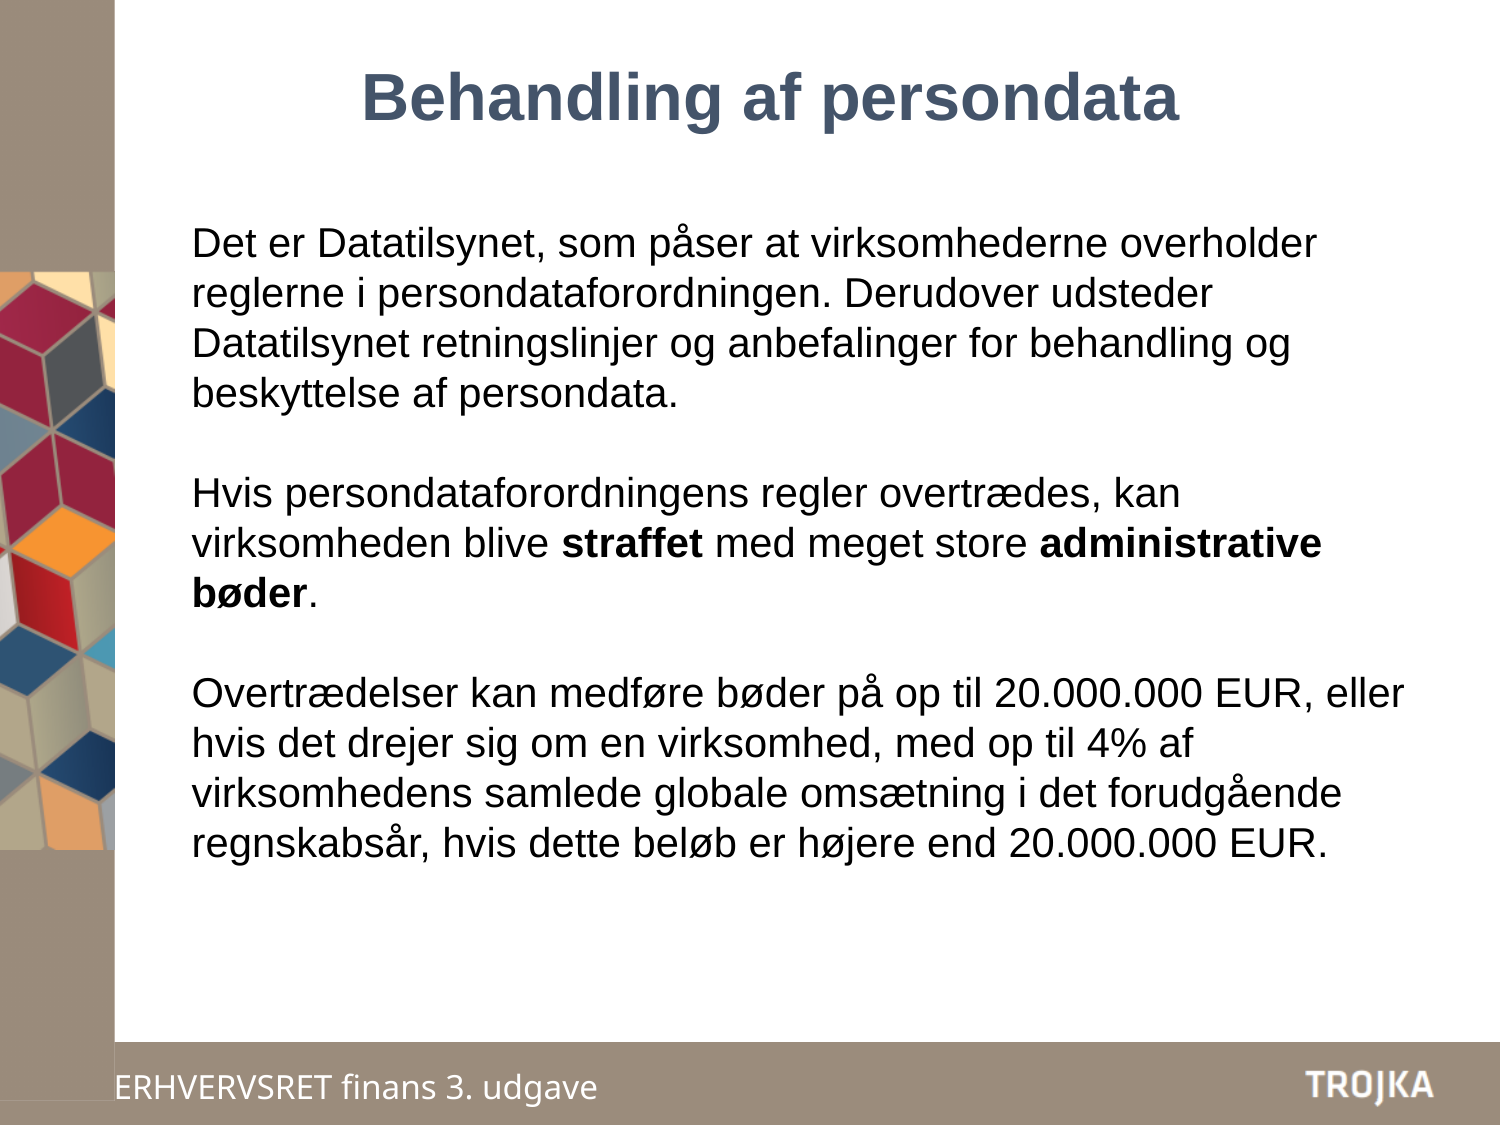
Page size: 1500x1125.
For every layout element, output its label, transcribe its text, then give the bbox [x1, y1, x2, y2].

text_box Behandling af persondata [88, 0, 1453, 142]
text_box Det er Datatilsynet, som påser at virksomhederne overholder reglerne i persondataforordningen. Derudover udsteder Datatilsynet retningslinjer og anbefalinger for behandling og beskyttelse af persondata. Hvis persondataforordningens regler overtrædes, kan virksomheden blive straffet med meget store administrative bøder. Overtrædelser kan medføre bøder på op til 20.000.000 EUR, eller hvis det drejer sig om en virksomhed, med op til 4% af virksomhedens samlede globale omsætning i det forudgående regnskabsår, hvis dette beløb er højere end 20.000.000 EUR. [176, 208, 1453, 924]
picture [0, 1042, 1500, 1125]
picture [0, 0, 115, 1100]
